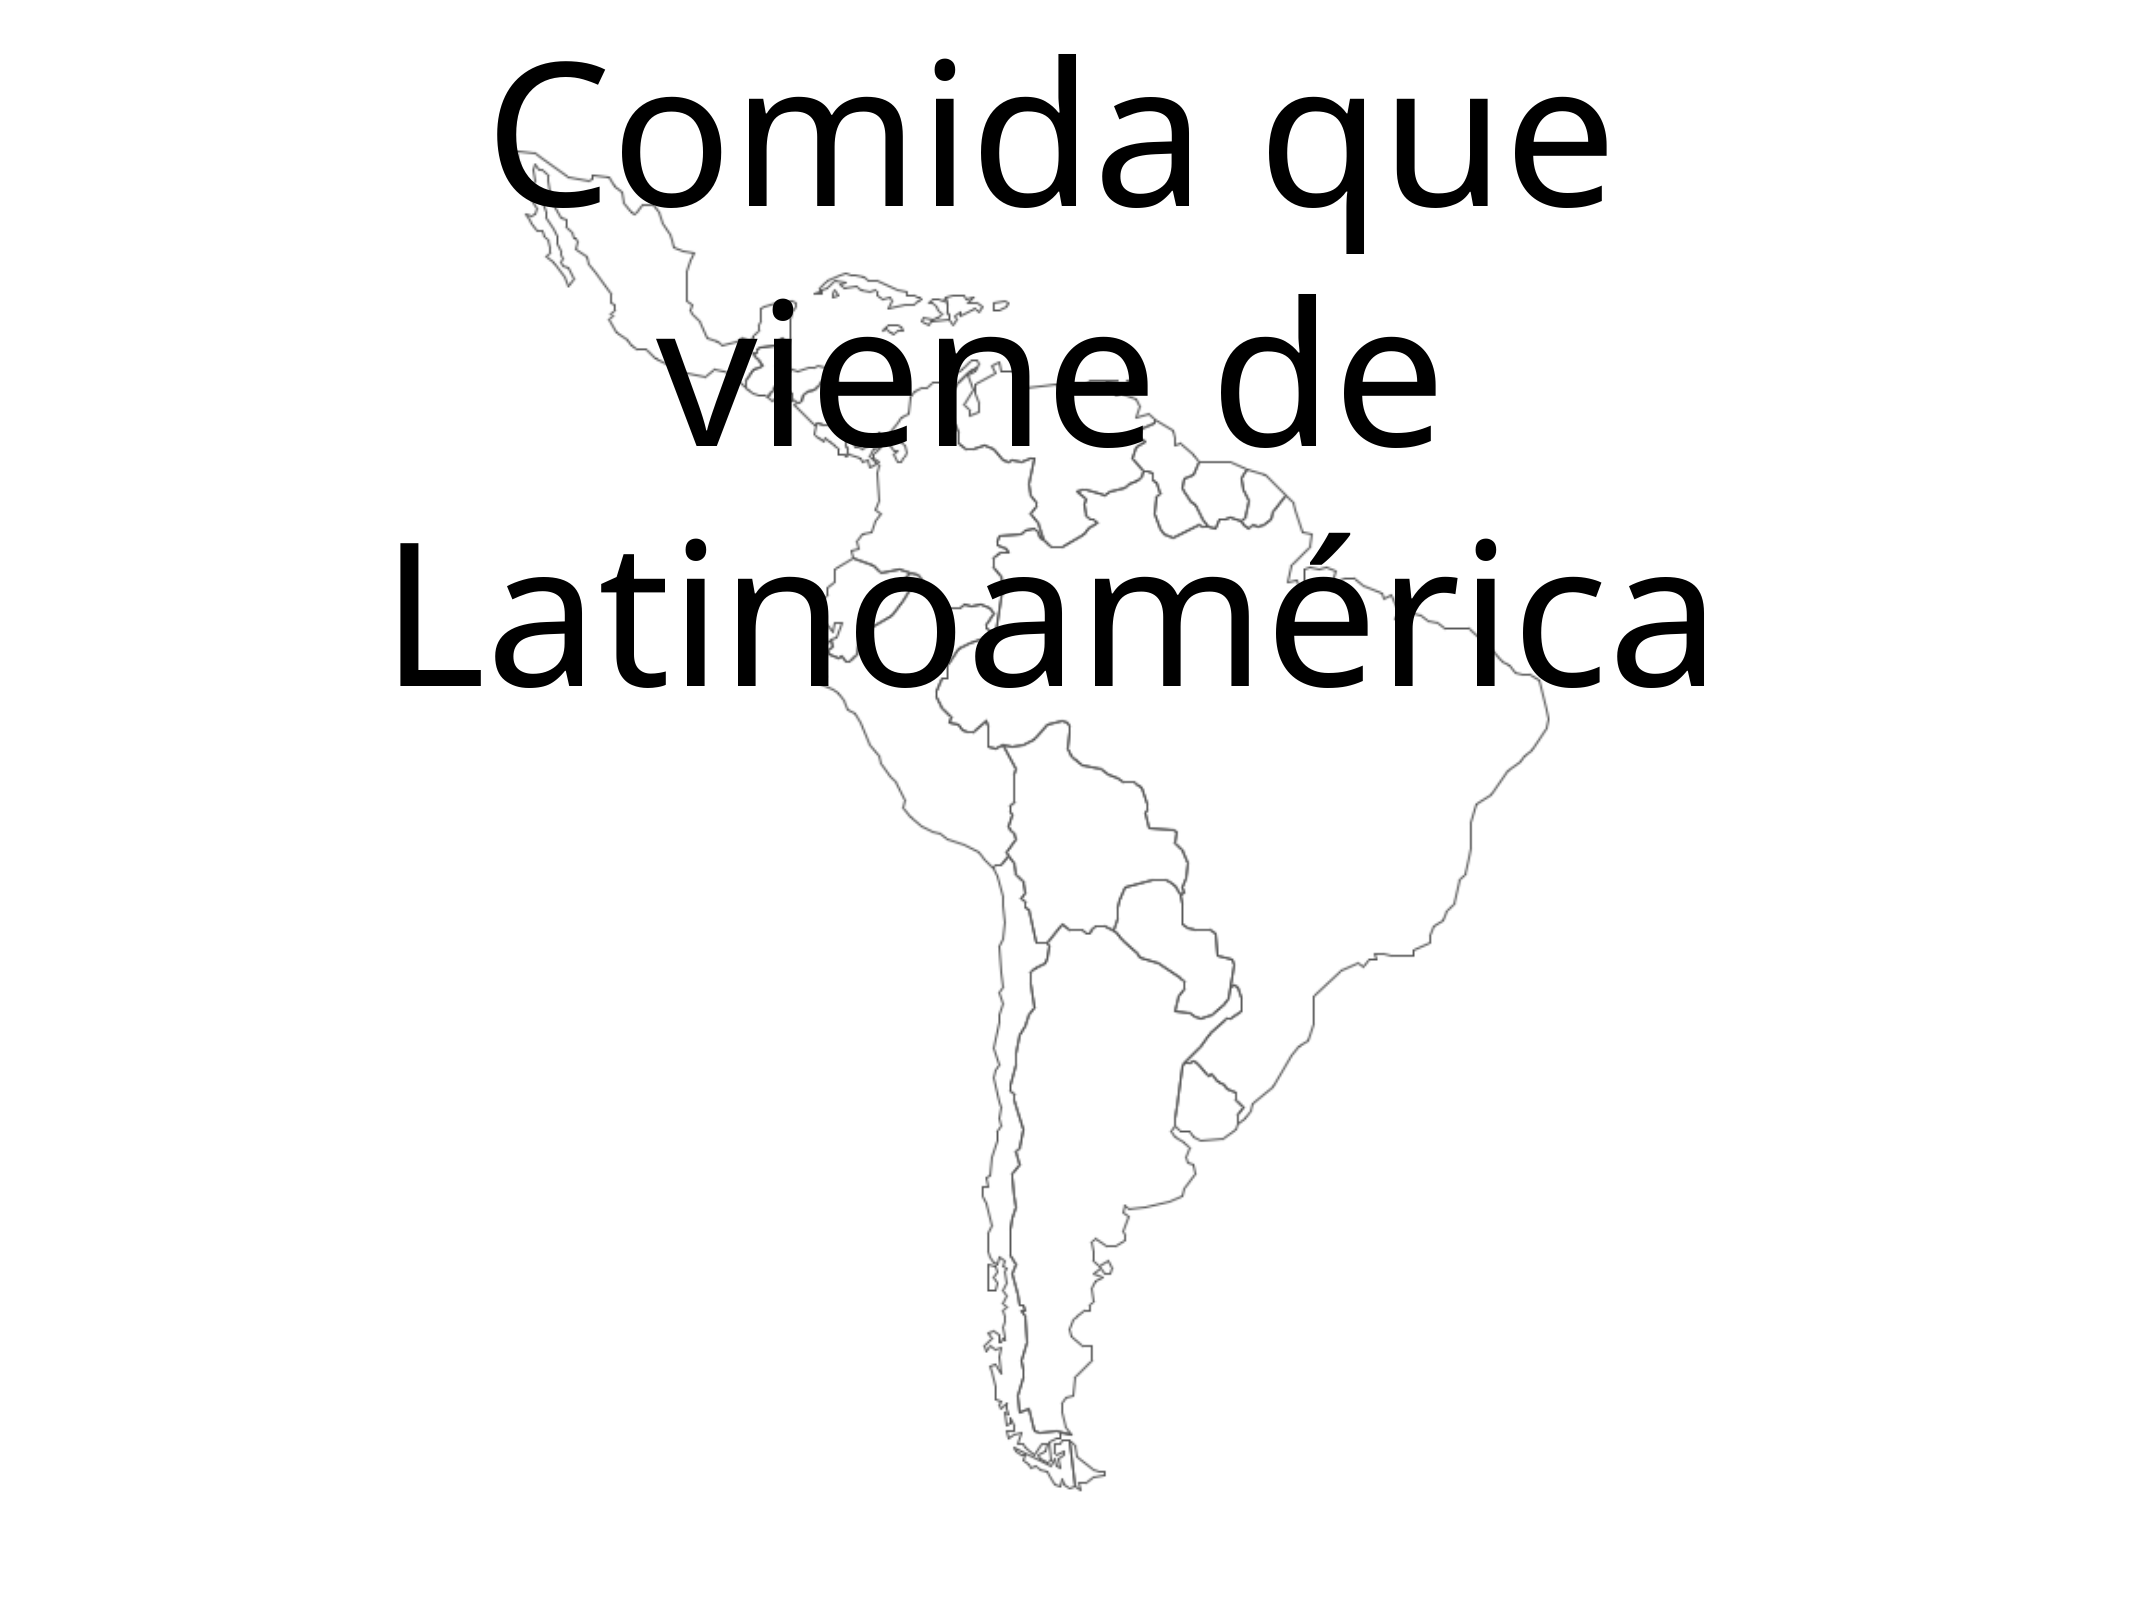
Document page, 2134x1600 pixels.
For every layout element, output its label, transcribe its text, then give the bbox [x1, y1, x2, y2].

text_box Comida que viene de Latinoamérica [221, 0, 1882, 736]
picture [507, 137, 1562, 1499]
